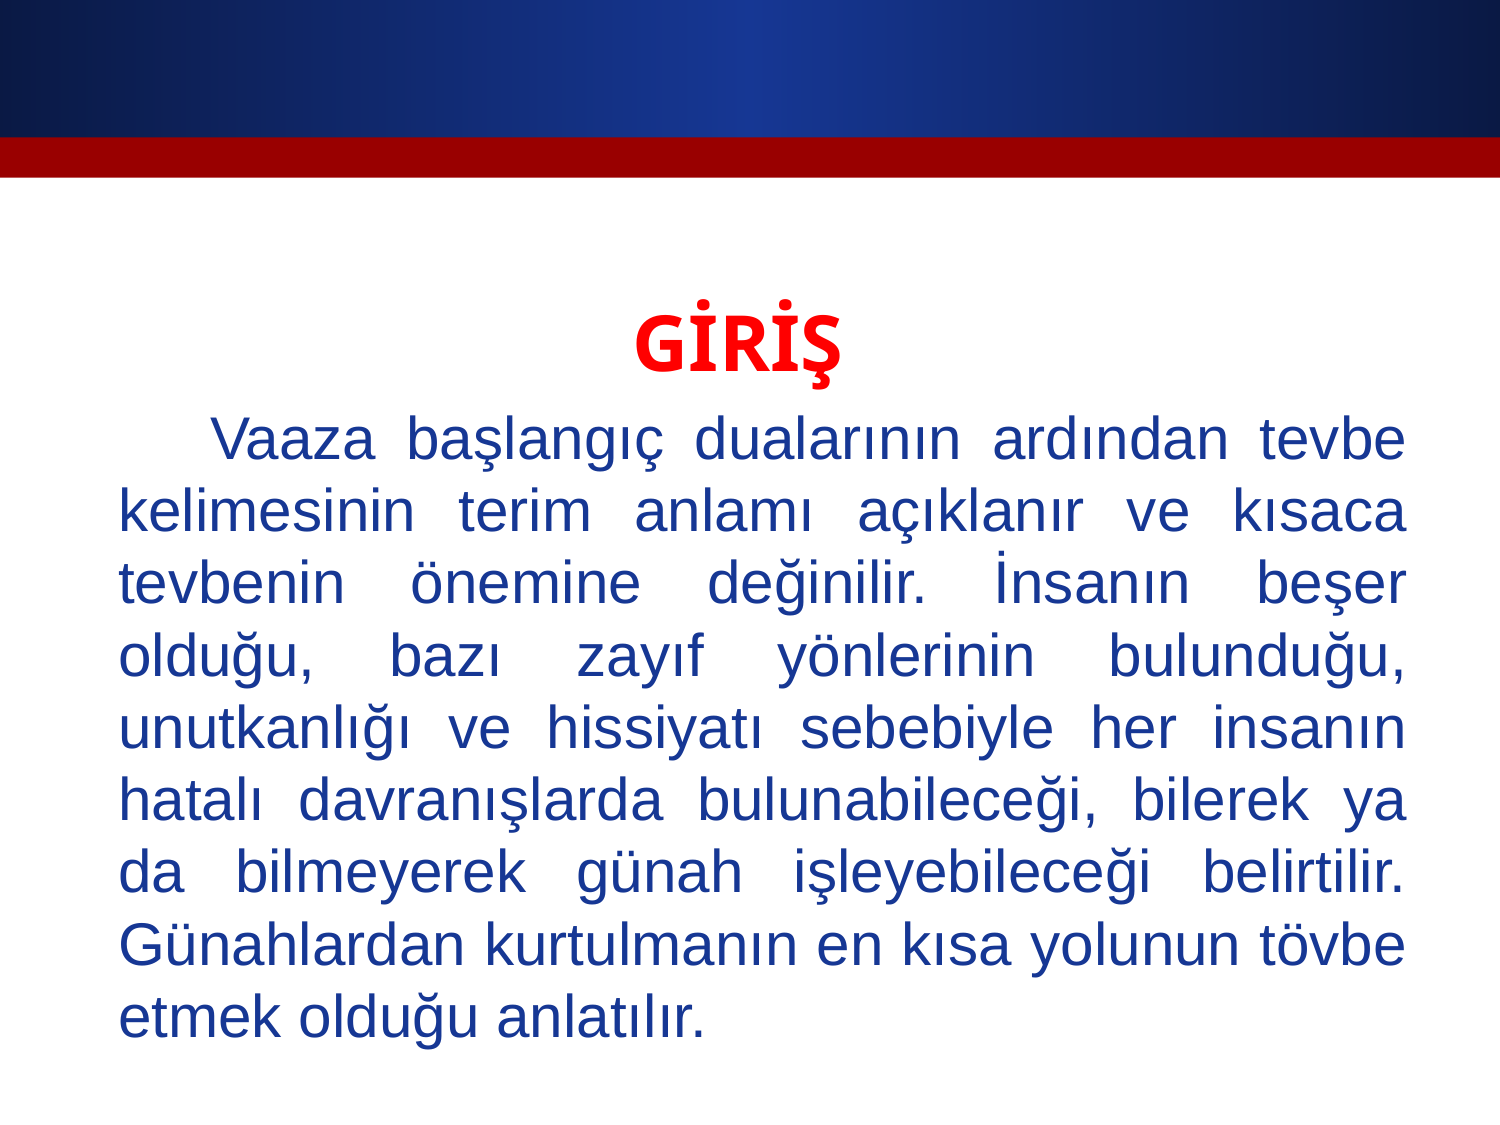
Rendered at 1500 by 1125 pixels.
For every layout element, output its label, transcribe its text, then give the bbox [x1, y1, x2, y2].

list GİRİŞ Vaaza başlangıç dualarının ardından tevbe kelimesinin terim anlamı açıklanır ve kısaca tevbenin önemine değinilir. İnsanın beşer olduğu, bazı zayıf yönlerinin bulunduğu, unutkanlığı ve hissiyatı sebebiyle her insanın hatalı davranışlarda bulunabileceği, bilerek ya da bilmeyerek günah işleyebileceği belirtilir. Günahlardan kurtulmanın en kısa yolunun tövbe etmek olduğu anlatılır. [53, 231, 1424, 1059]
